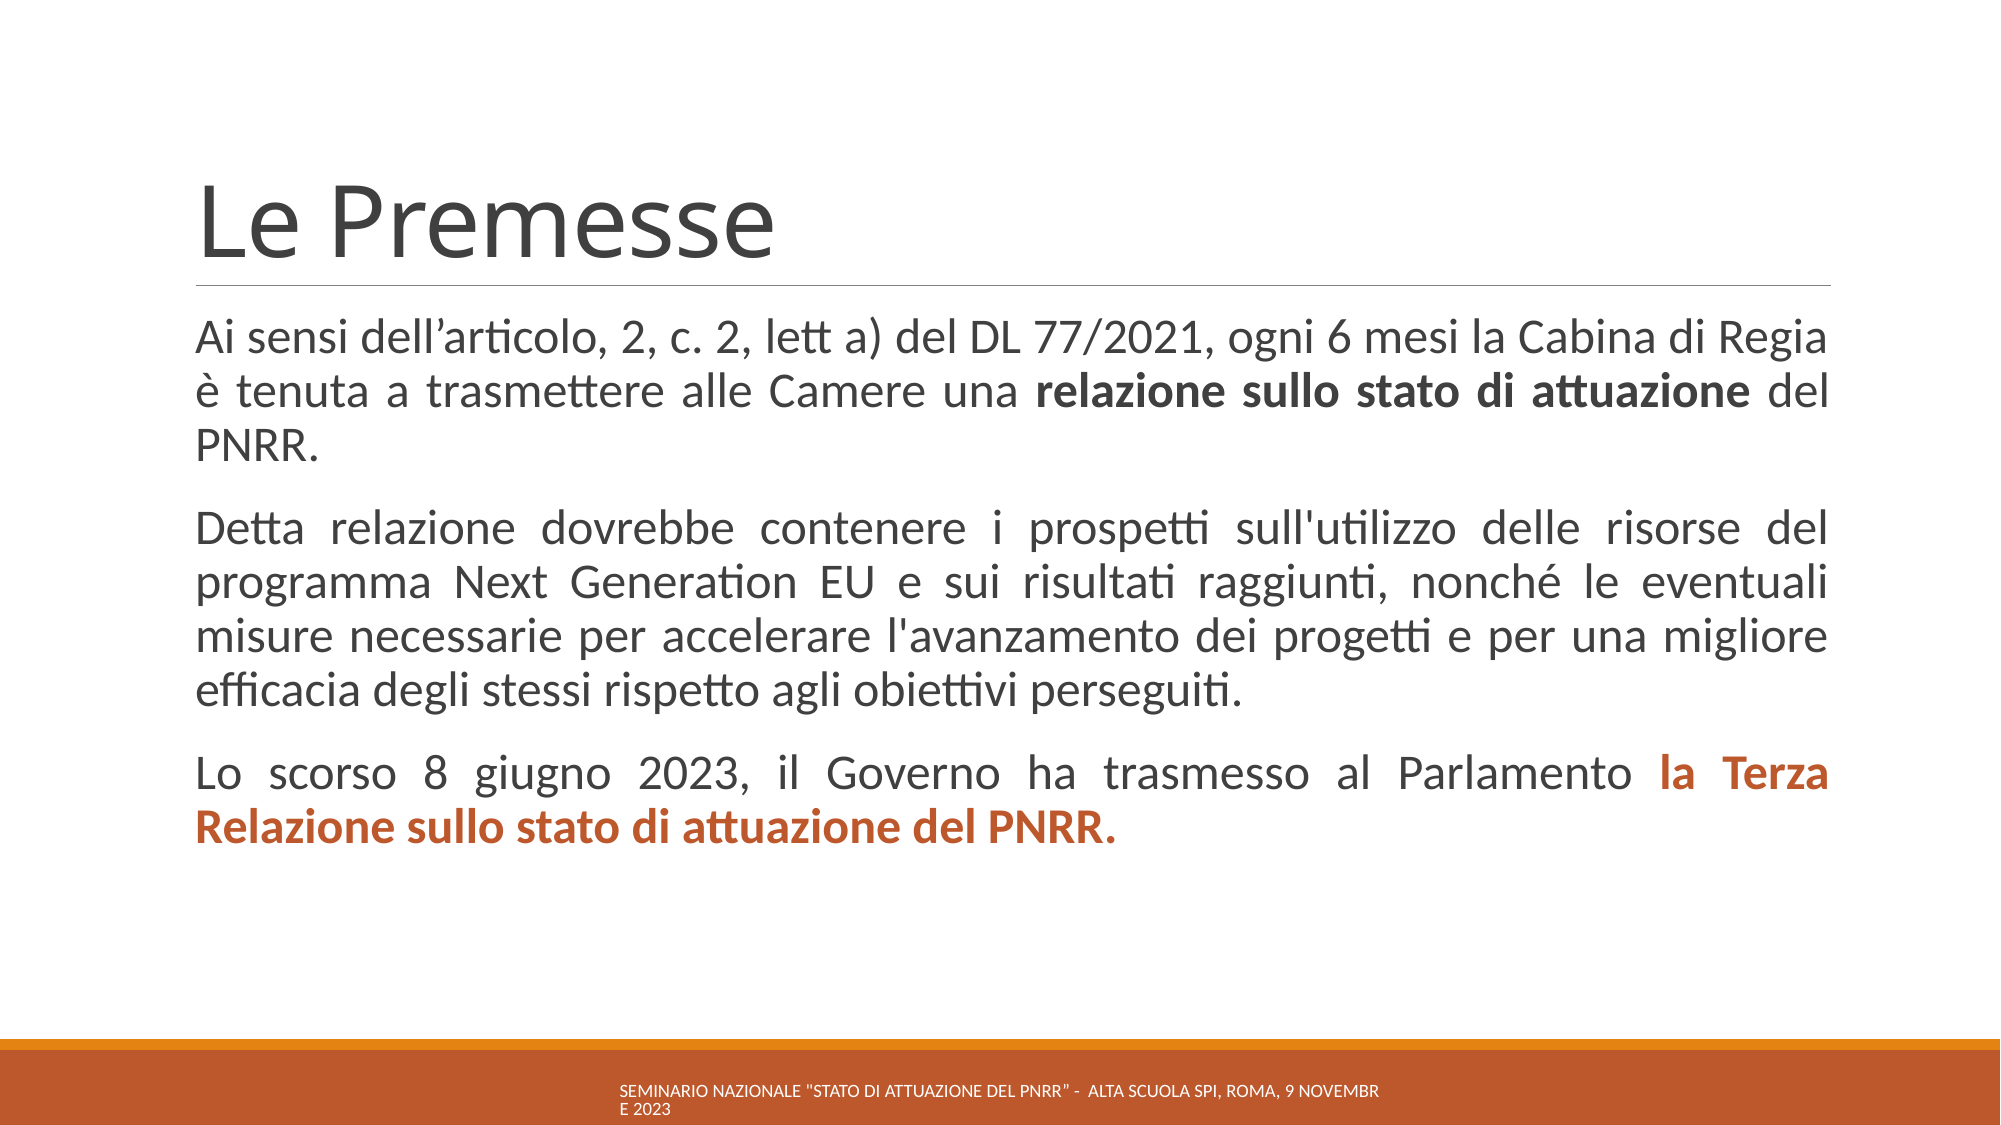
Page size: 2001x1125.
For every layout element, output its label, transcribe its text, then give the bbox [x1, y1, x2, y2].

footer Seminario nazionale "Stato di attuazione del PNRR” - Alta Scuola SPI, Roma, 9 novembre 2023 [604, 1059, 1396, 1120]
title Le Premesse [180, 47, 1830, 285]
list Ai sensi dell’articolo, 2, c. 2, lett a) del DL 77/2021, ogni 6 mesi la Cabina di Regia è tenuta a trasmettere alle Camere una relazione sullo stato di attuazione del PNRR. Detta relazione dovrebbe contenere i prospetti sull'utilizzo delle risorse del programma Next Generation EU e sui risultati raggiunti, nonché le eventuali misure necessarie per accelerare l'avanzamento dei progetti e per una migliore efficacia degli stessi rispetto agli obiettivi perseguiti. Lo scorso 8 giugno 2023, il Governo ha trasmesso al Parlamento la Terza Relazione sullo stato di attuazione del PNRR. [180, 302, 1830, 963]
